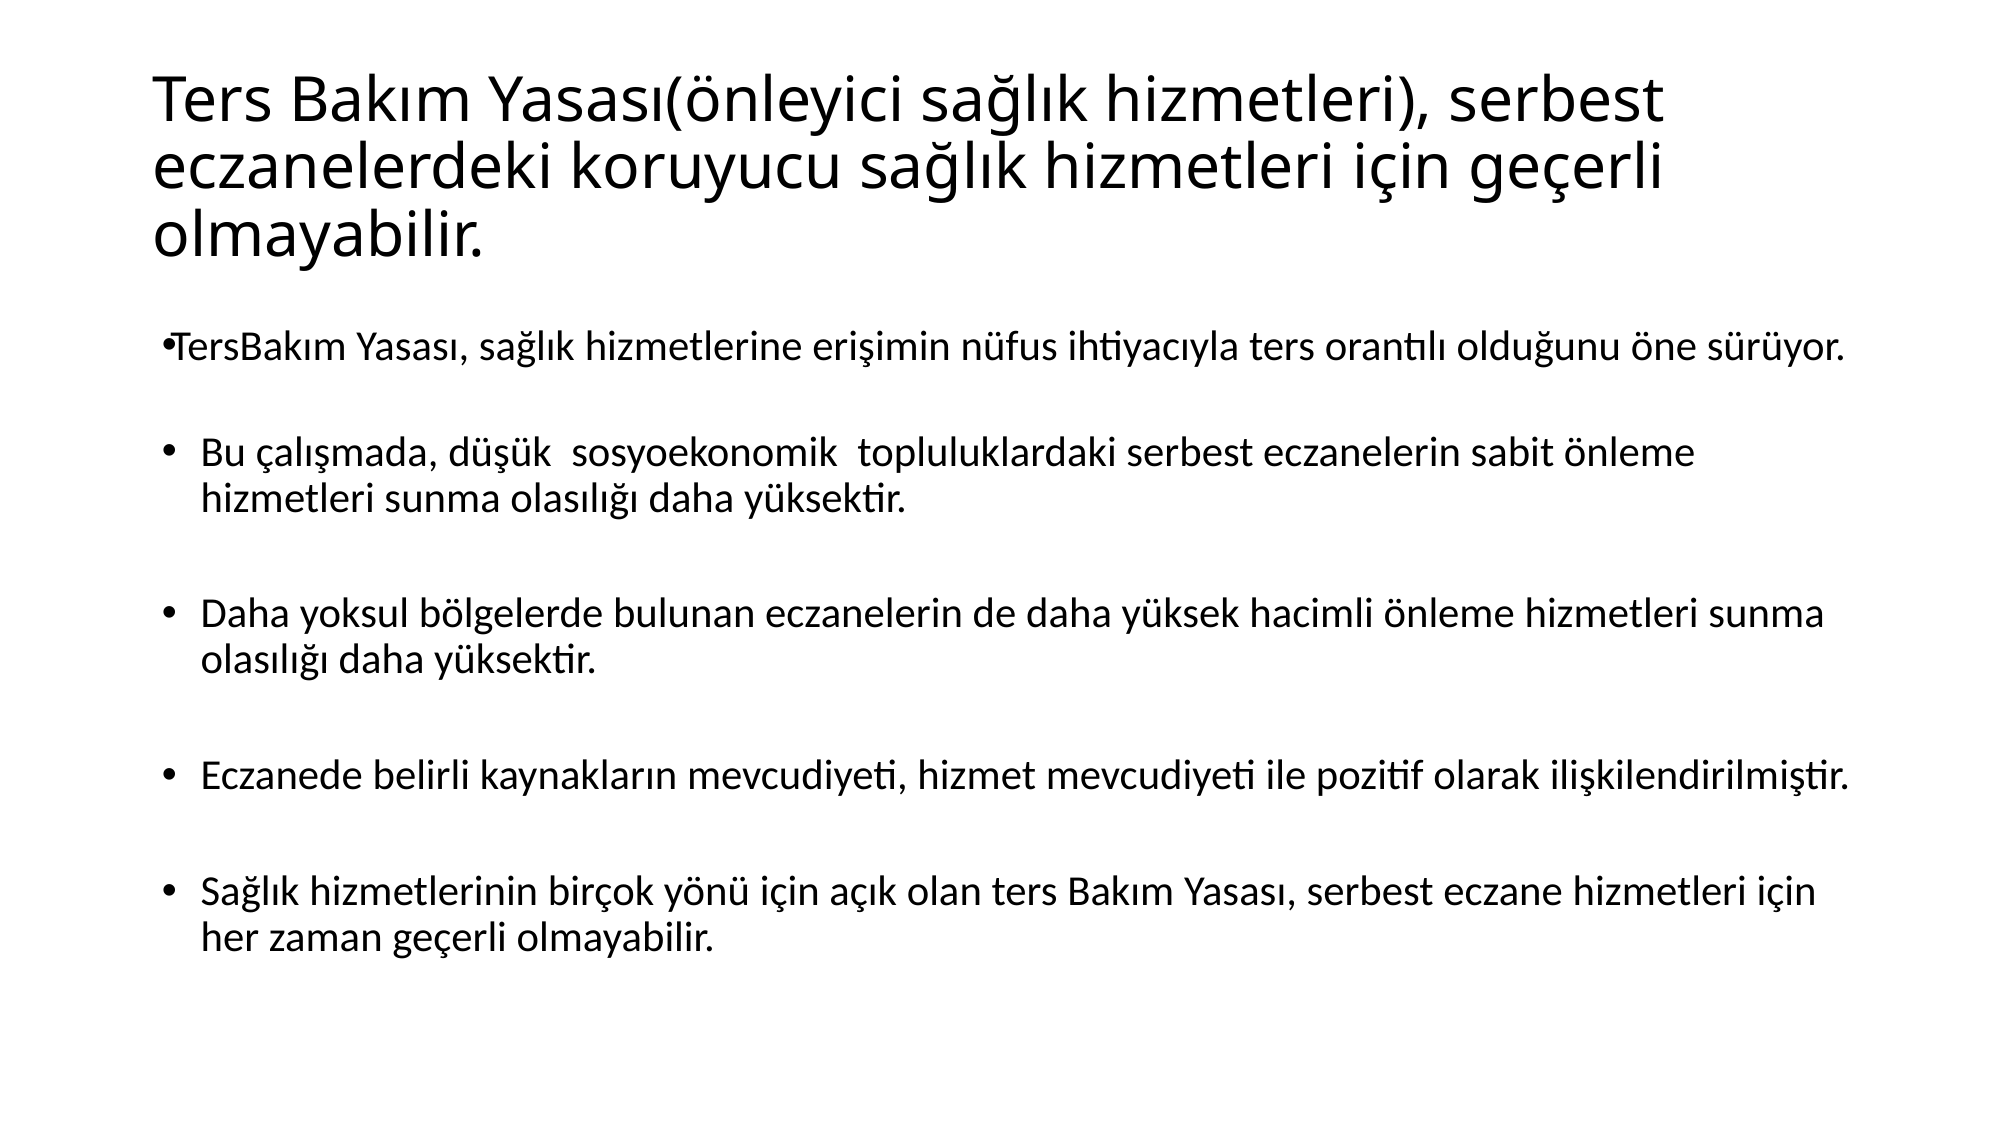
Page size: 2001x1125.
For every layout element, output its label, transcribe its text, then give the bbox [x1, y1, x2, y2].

title Ters Bakım Yasası(önleyici sağlık hizmetleri), serbest eczanelerdeki koruyucu sağlık hizmetleri için geçerli olmayabilir. [137, 59, 1863, 278]
list TersBakım Yasası, sağlık hizmetlerine erişimin nüfus ihtiyacıyla ters orantılı olduğunu öne sürüyor. Bu çalışmada, düşük sosyoekonomik topluluklardaki serbest eczanelerin sabit önleme hizmetleri sunma olasılığı daha yüksektir. Daha yoksul bölgelerde bulunan eczanelerin de daha yüksek hacimli önleme hizmetleri sunma olasılığı daha yüksektir. Eczanede belirli kaynakların mevcudiyeti, hizmet mevcudiyeti ile pozitif olarak ilişkilendirilmiştir. Sağlık hizmetlerinin birçok yönü için açık olan ters Bakım Yasası, serbest eczane hizmetleri için her zaman geçerli olmayabilir. [146, 316, 1872, 1030]
